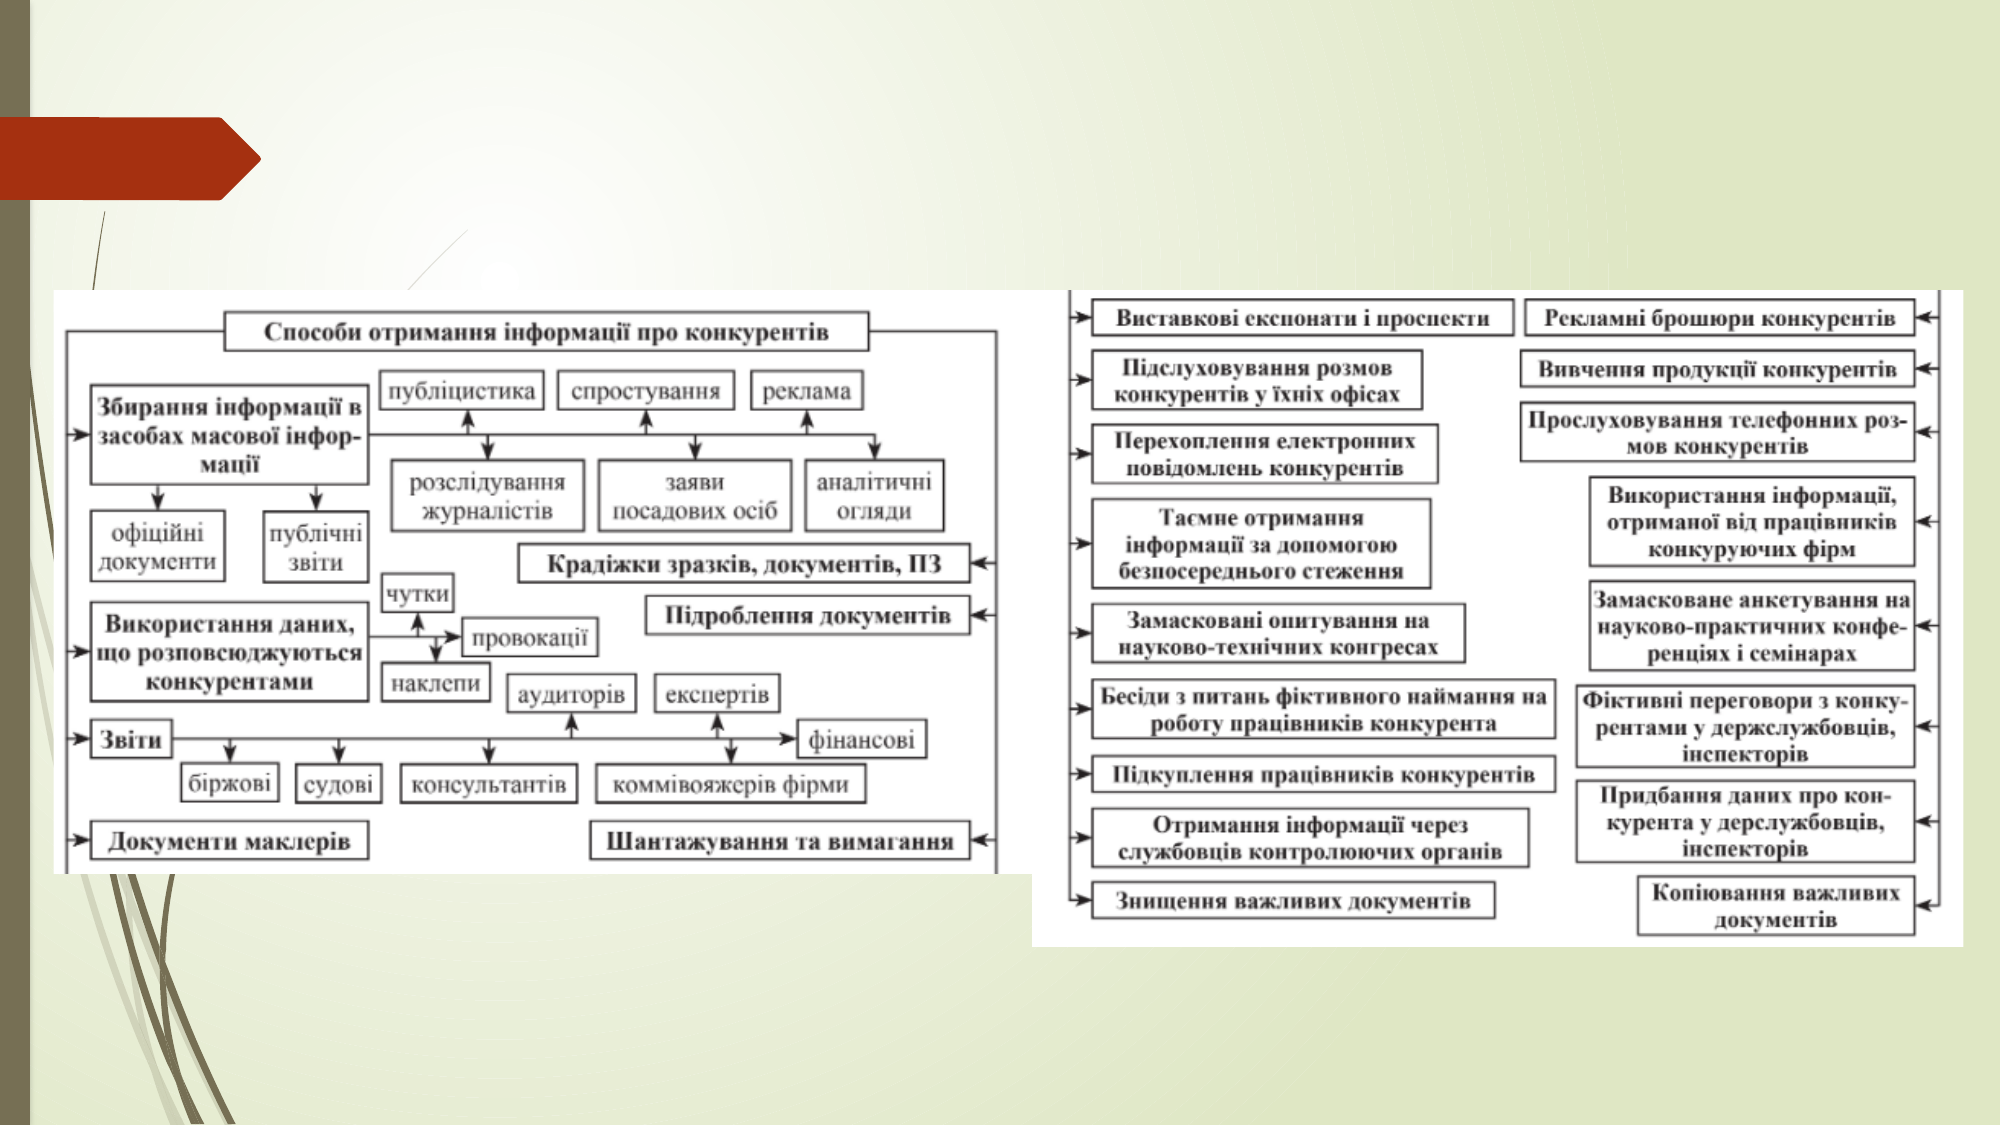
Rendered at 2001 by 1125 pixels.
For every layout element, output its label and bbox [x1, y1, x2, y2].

picture [53, 290, 1964, 947]
